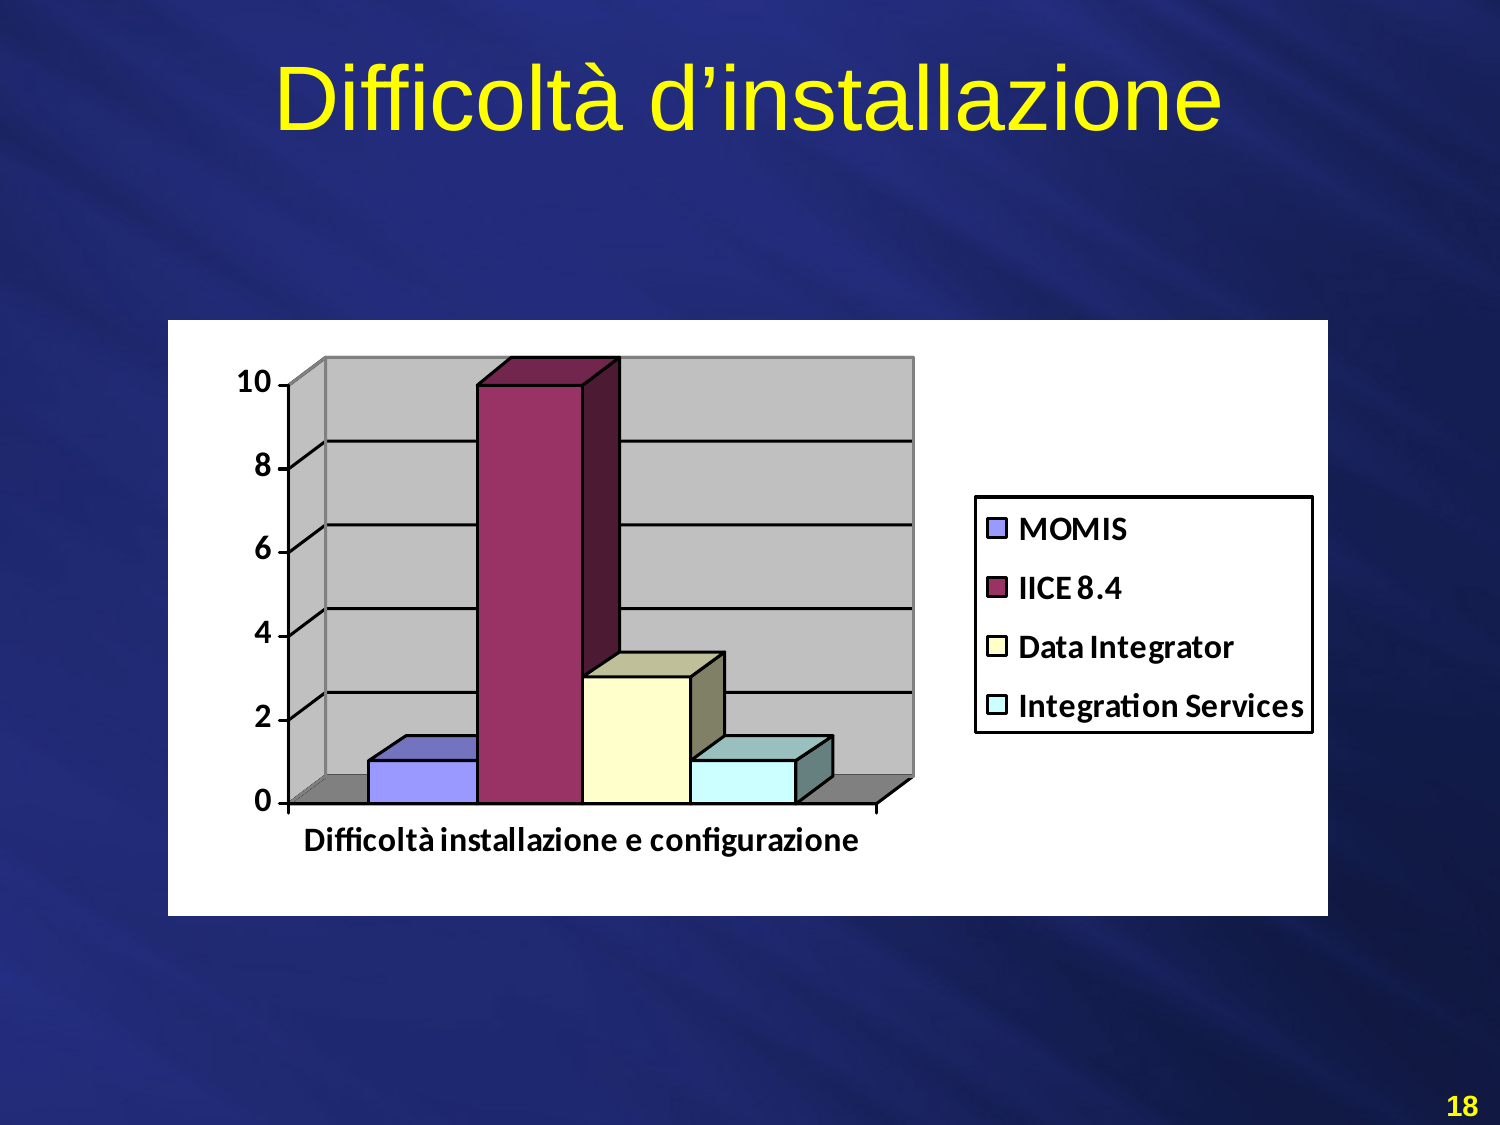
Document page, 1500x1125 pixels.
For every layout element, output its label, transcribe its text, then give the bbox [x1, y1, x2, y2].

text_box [152, 304, 1344, 929]
picture [0, 188, 1500, 1125]
text_box 18 [1423, 1079, 1500, 1125]
title Difficoltà d’installazione [0, 1, 1500, 188]
